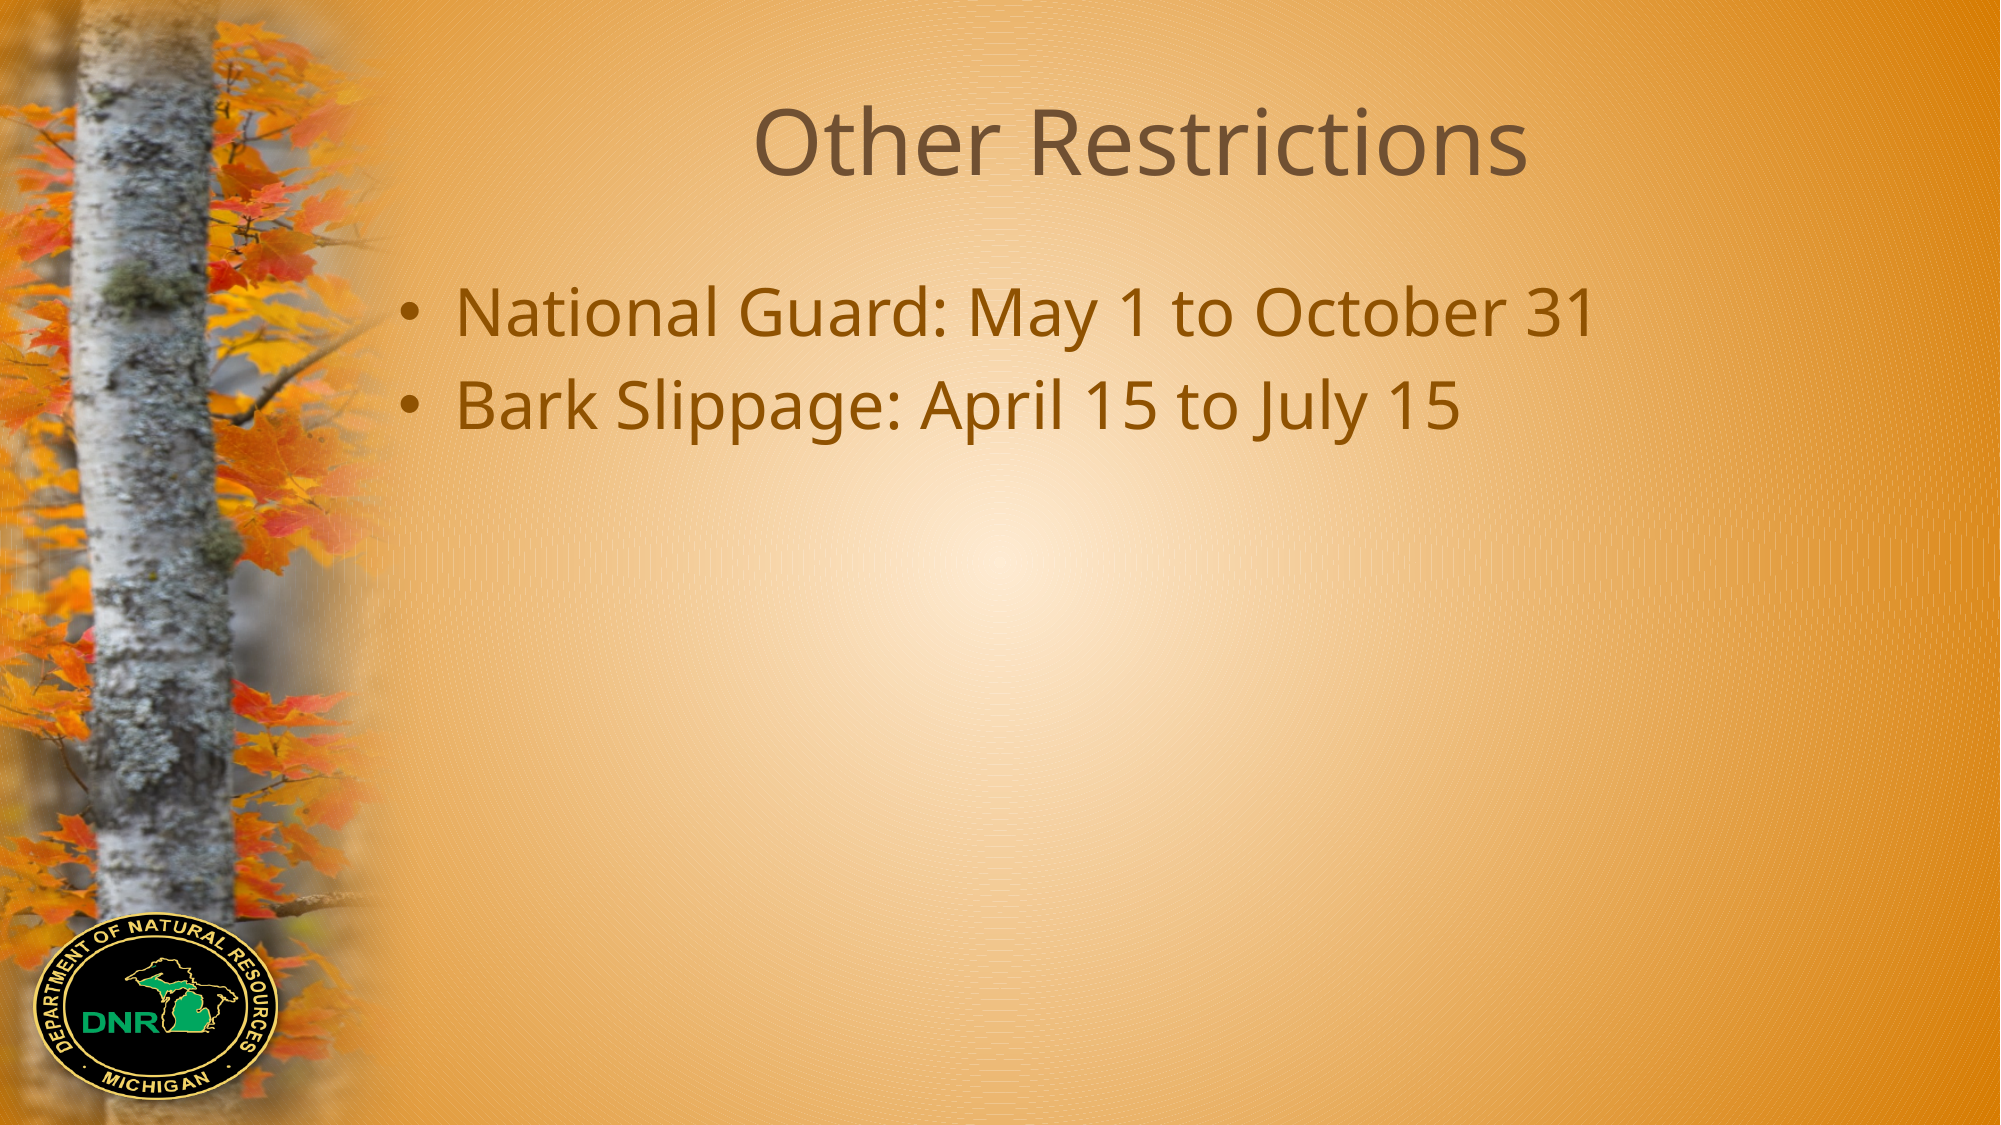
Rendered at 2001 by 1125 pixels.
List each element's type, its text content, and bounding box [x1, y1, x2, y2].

picture [33, 86, 278, 1100]
list National Guard: May 1 to October 31 Bark Slippage: April 15 to July 15 [383, 262, 1900, 1005]
title Other Restrictions [383, 45, 1900, 233]
